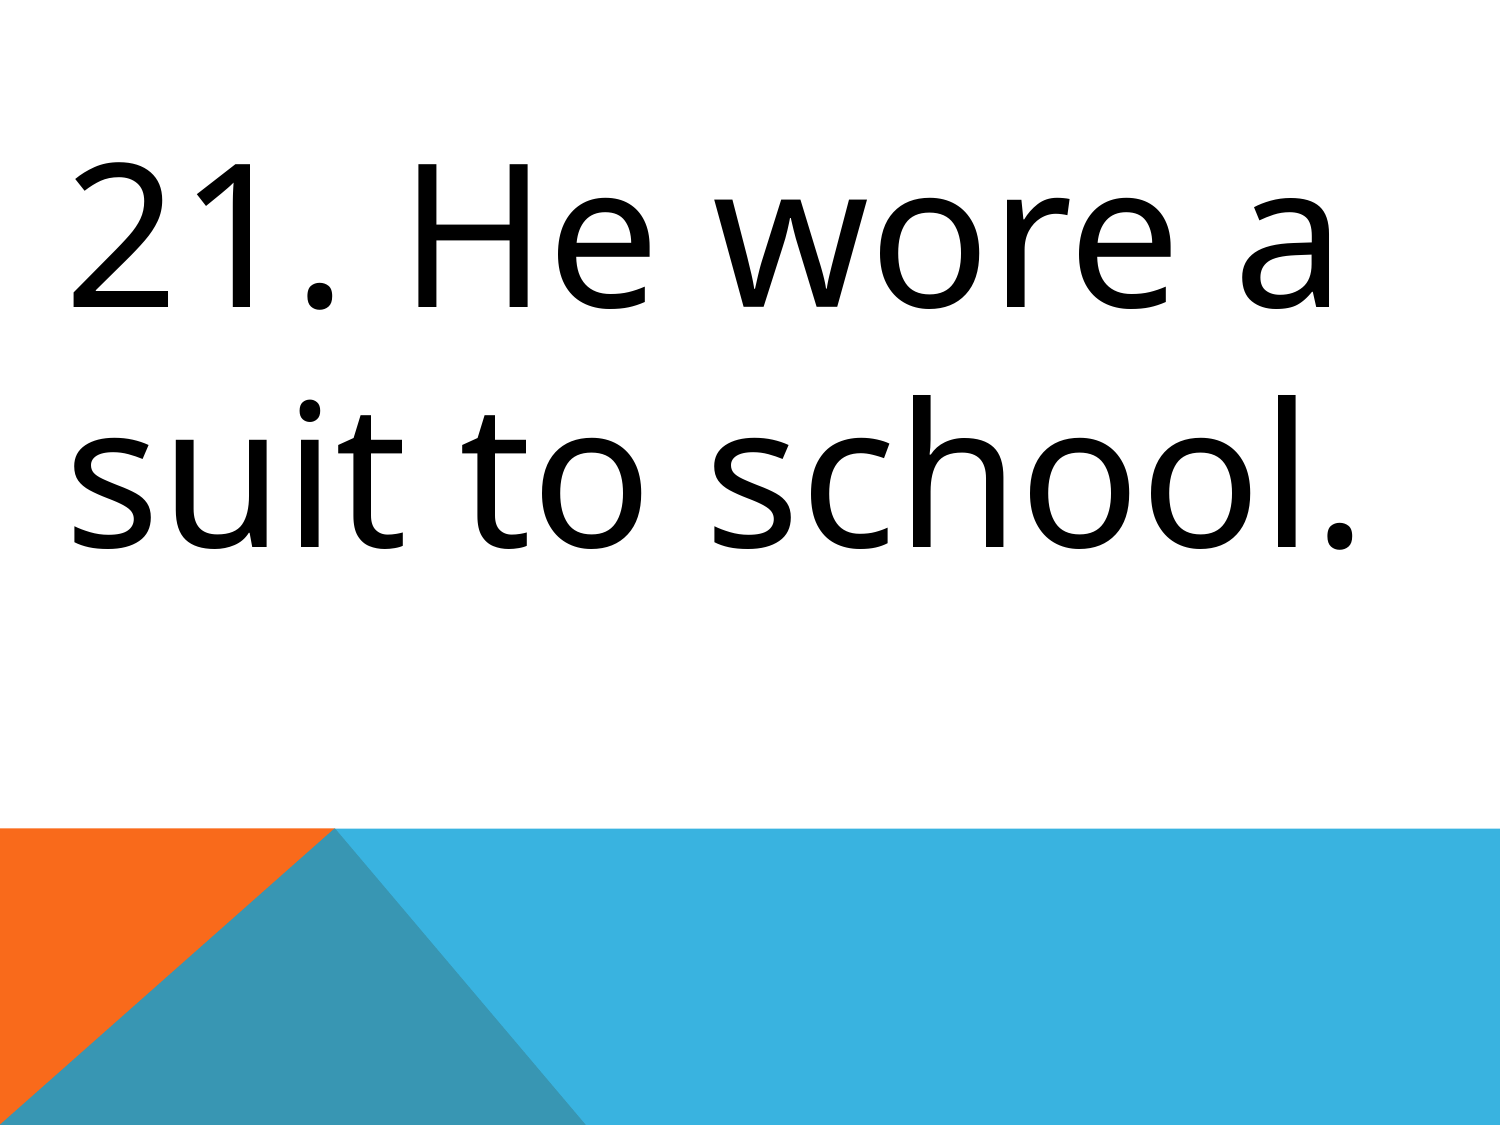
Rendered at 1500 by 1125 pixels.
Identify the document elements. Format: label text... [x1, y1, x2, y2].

text_box 21. He wore a suit to school. [50, 99, 1425, 595]
